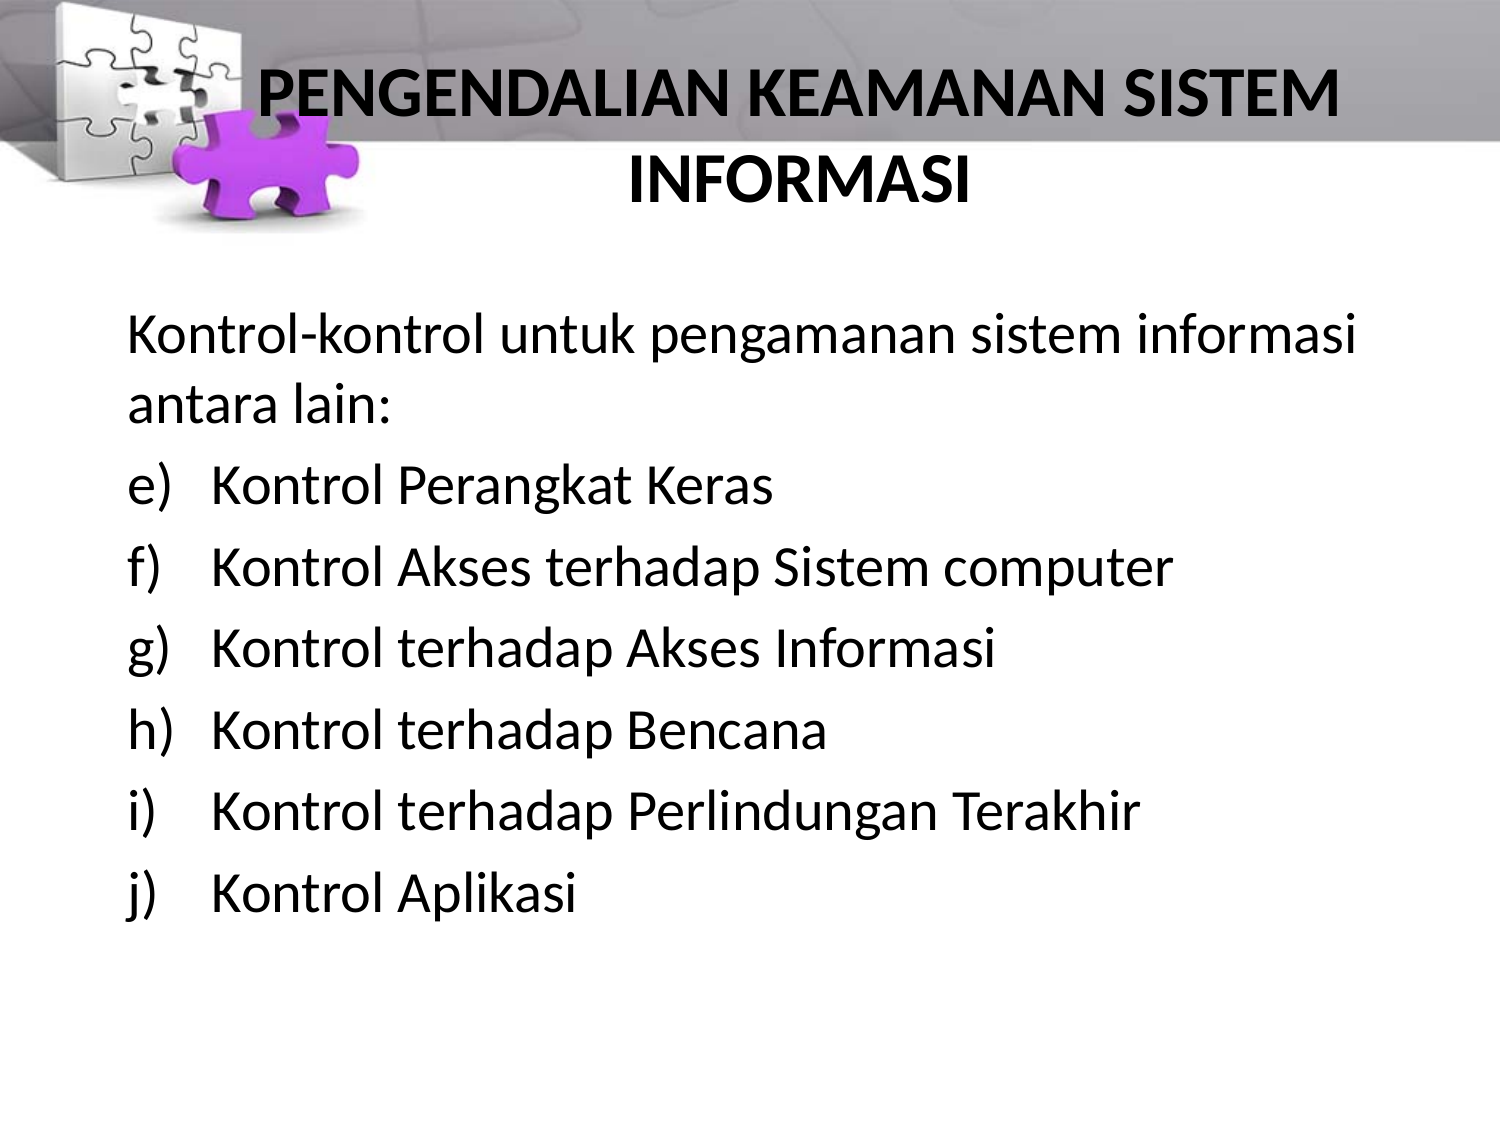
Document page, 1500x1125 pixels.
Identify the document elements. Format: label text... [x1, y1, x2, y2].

list Kontrol-kontrol untuk pengamanan sistem informasi antara lain: Kontrol Perangkat Keras Kontrol Akses terhadap Sistem computer Kontrol terhadap Akses Informasi Kontrol terhadap Bencana Kontrol terhadap Perlindungan Terakhir Kontrol Aplikasi [112, 287, 1388, 1000]
title PENGENDALIAN KEAMANAN SISTEM INFORMASI [162, 37, 1438, 225]
picture [0, 0, 1500, 1125]
